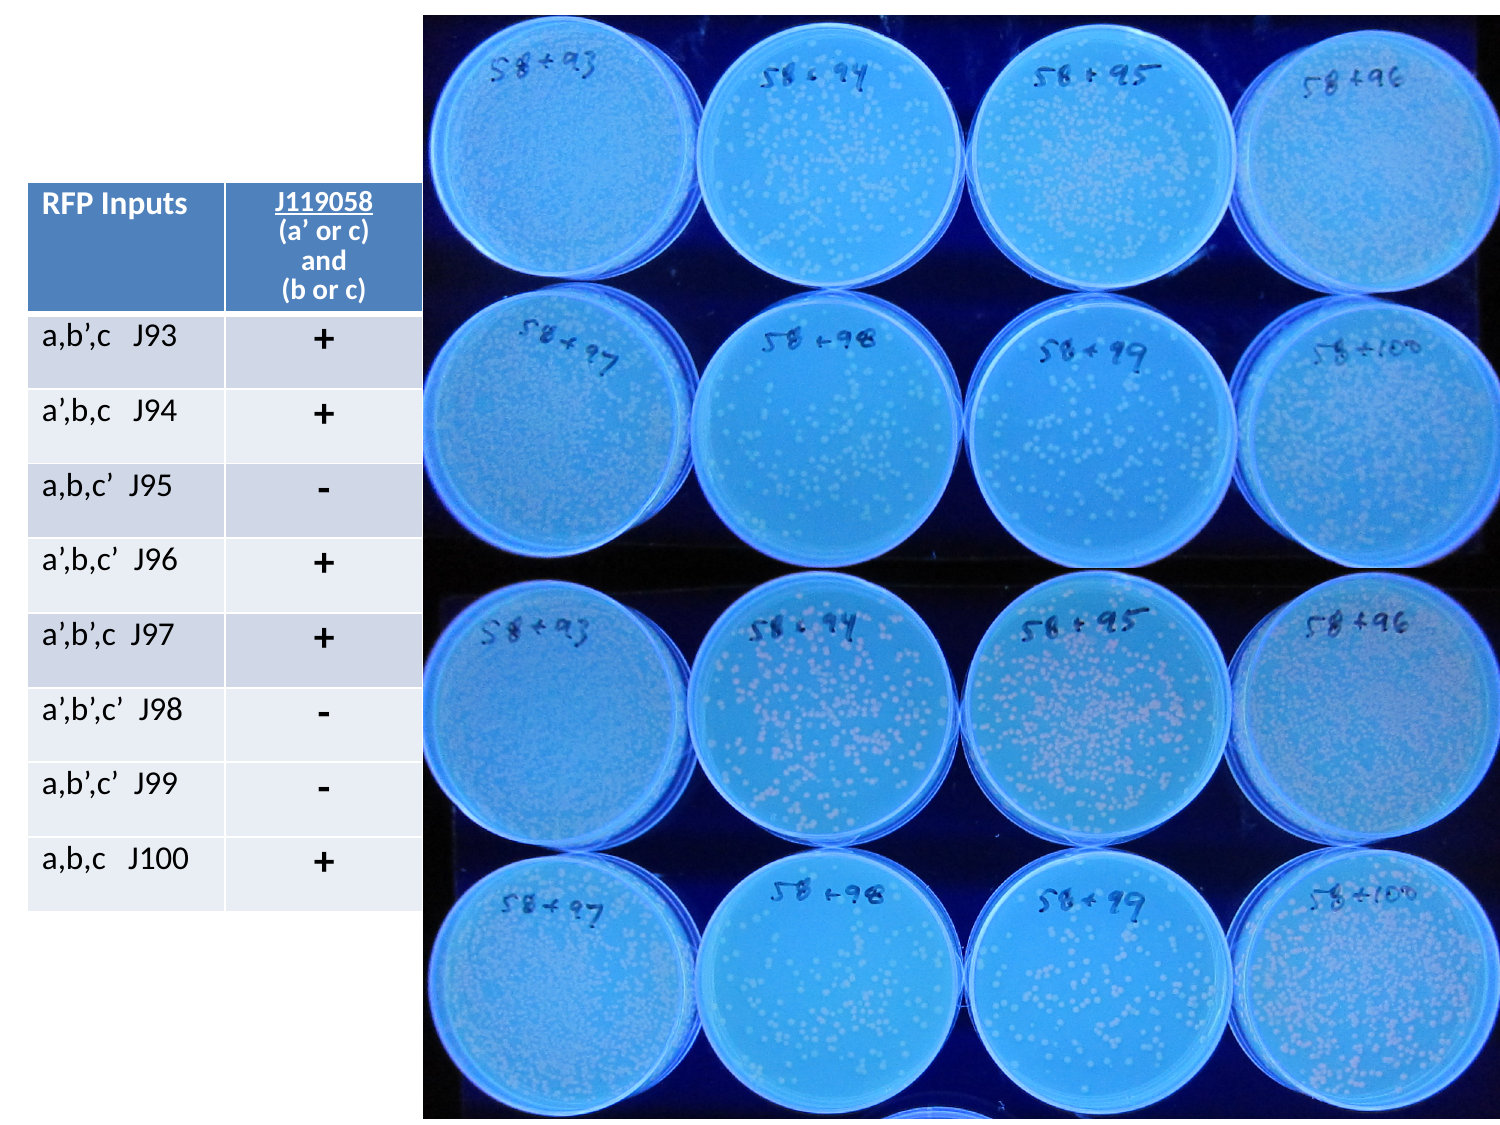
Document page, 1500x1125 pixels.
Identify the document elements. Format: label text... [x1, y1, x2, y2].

table_cell + [226, 614, 418, 687]
table_cell - [226, 763, 418, 836]
table_cell + [226, 838, 418, 911]
table_cell a,b,c J100 [28, 838, 224, 911]
table_cell - [226, 689, 418, 761]
picture [423, 14, 1500, 1120]
table_header RFP Inputs [28, 183, 224, 311]
table_header J119058 (a’ or c) and (b or c) [226, 183, 418, 311]
table_cell a,b,c’ J95 [28, 464, 224, 537]
table_cell a’,b’,c’ J98 [28, 689, 224, 761]
table_cell + [226, 539, 418, 612]
table_cell a’,b’,c J97 [28, 614, 224, 687]
table_cell a,b’,c’ J99 [28, 763, 224, 836]
table_cell a’,b,c J94 [28, 390, 224, 463]
table_cell a,b’,c J93 [28, 317, 224, 388]
table_cell + [226, 317, 418, 388]
table_cell - [226, 464, 418, 537]
table_cell a’,b,c’ J96 [28, 539, 224, 612]
table_cell + [226, 390, 418, 463]
